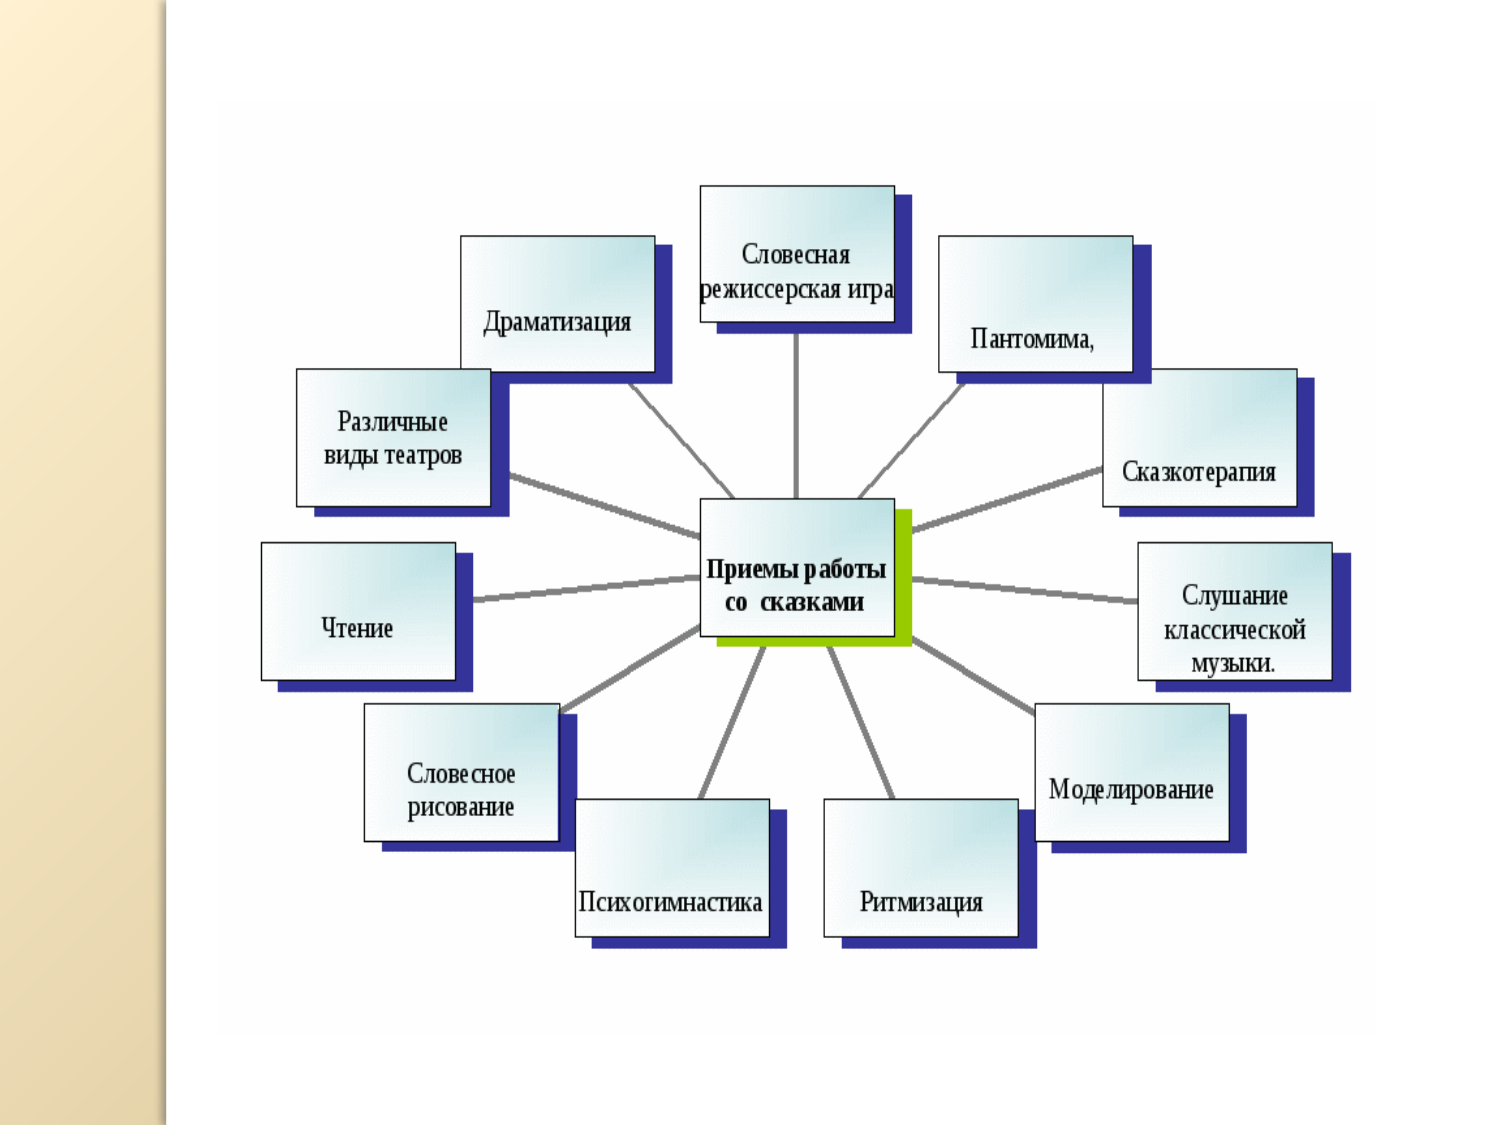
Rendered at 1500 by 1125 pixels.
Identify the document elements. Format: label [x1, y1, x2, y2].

picture [218, 101, 1377, 1035]
